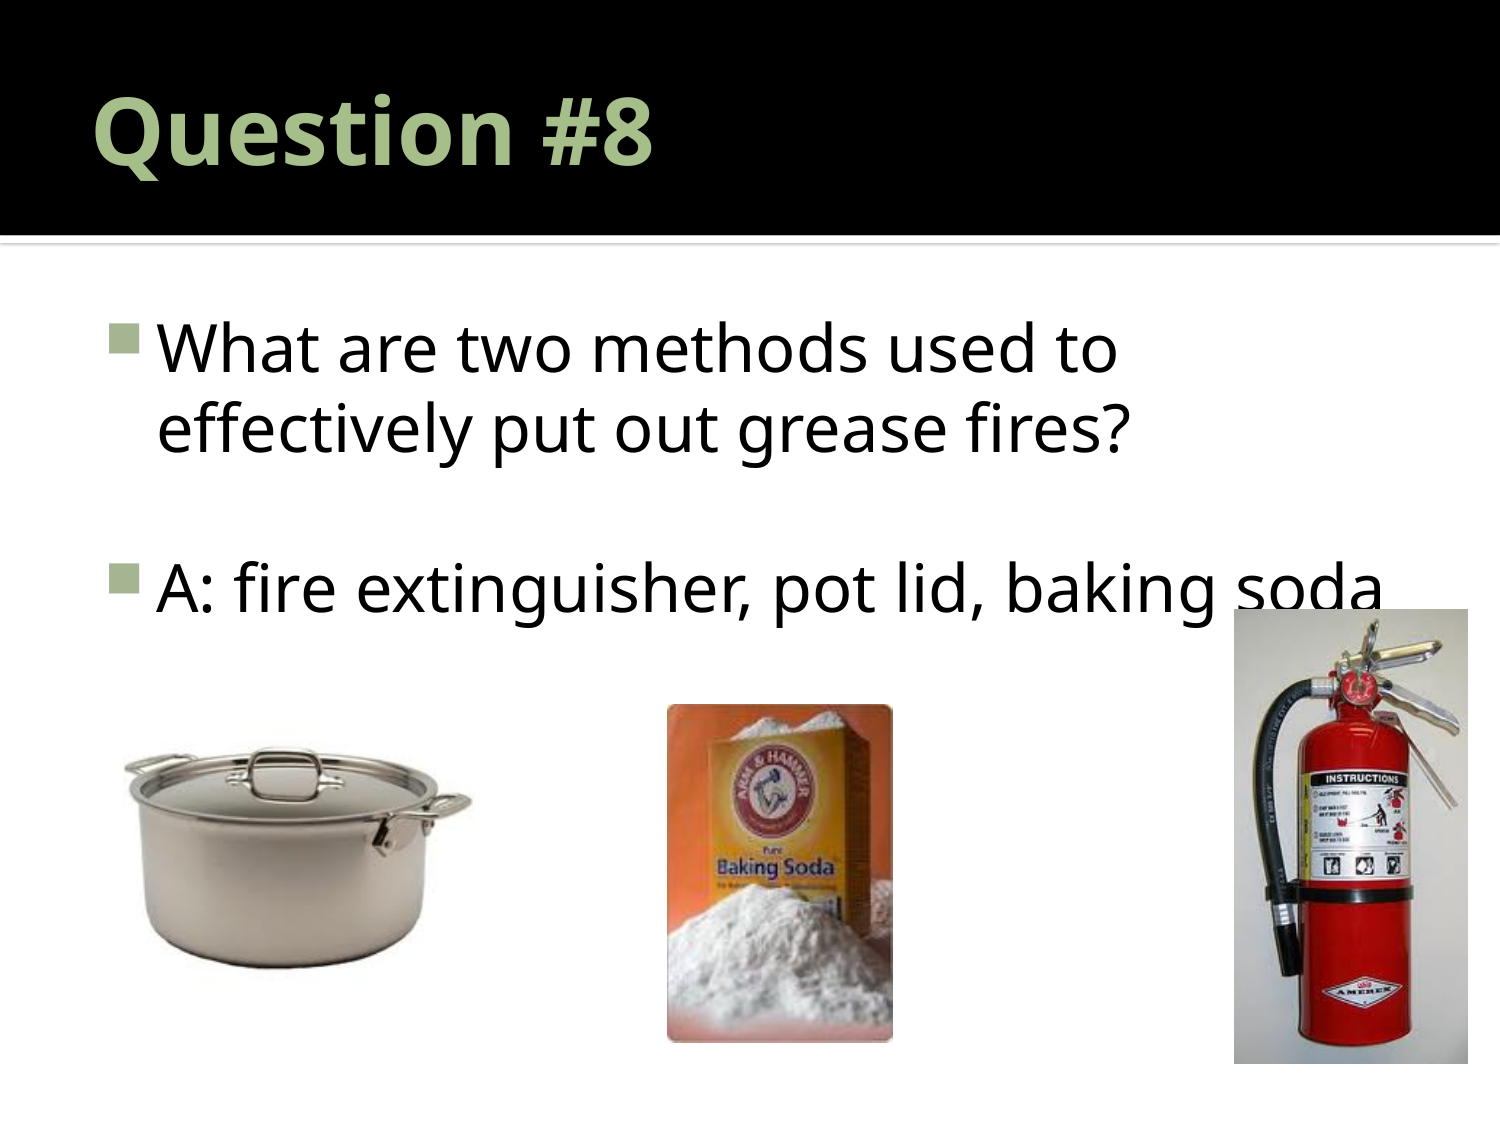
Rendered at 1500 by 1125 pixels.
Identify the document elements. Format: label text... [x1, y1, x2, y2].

picture [1234, 609, 1468, 1064]
title Question #8 [75, 25, 1425, 231]
list What are two methods used to effectively put out grease fires? A: fire extinguisher, pot lid, baking soda [75, 291, 1425, 1050]
picture [667, 704, 893, 1043]
picture [123, 680, 476, 1033]
